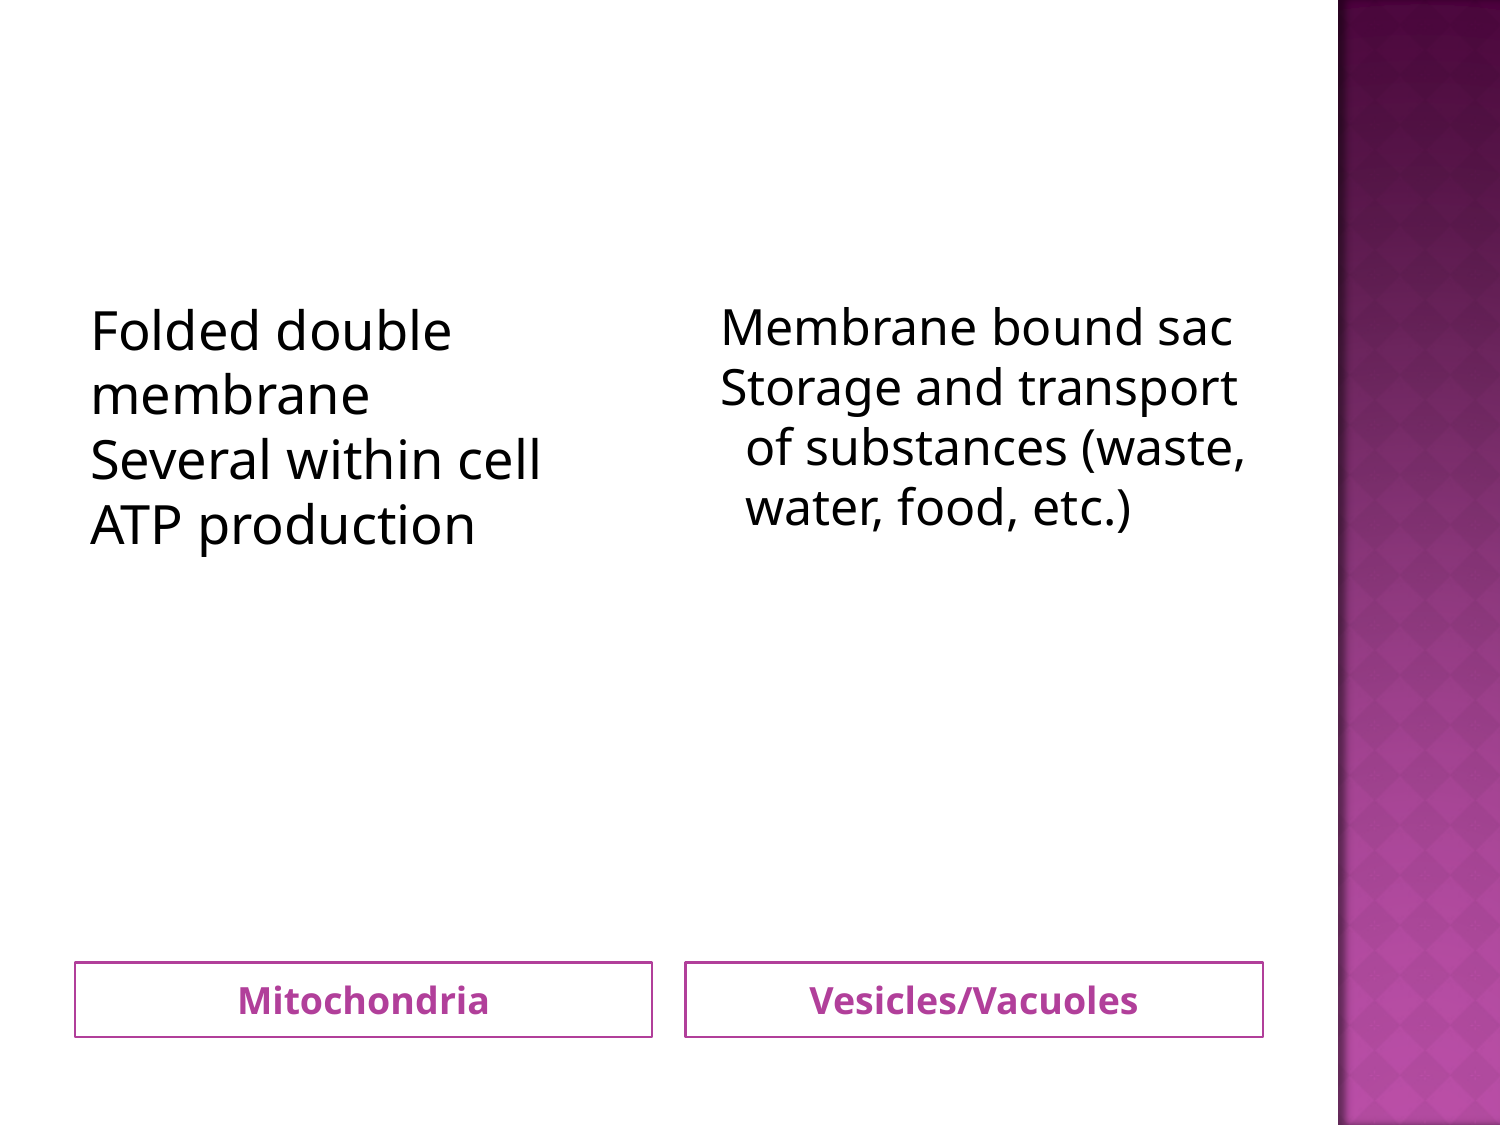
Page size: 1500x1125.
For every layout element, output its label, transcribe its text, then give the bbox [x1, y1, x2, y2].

list Membrane bound sac Storage and transport of substances (waste, water, food, etc.) [685, 280, 1263, 956]
list Folded double membrane Several within cell ATP production [75, 280, 653, 956]
list Mitochondria [74, 961, 653, 1038]
list Vesicles/Vacuoles [684, 961, 1264, 1038]
picture [1337, 0, 1500, 1125]
